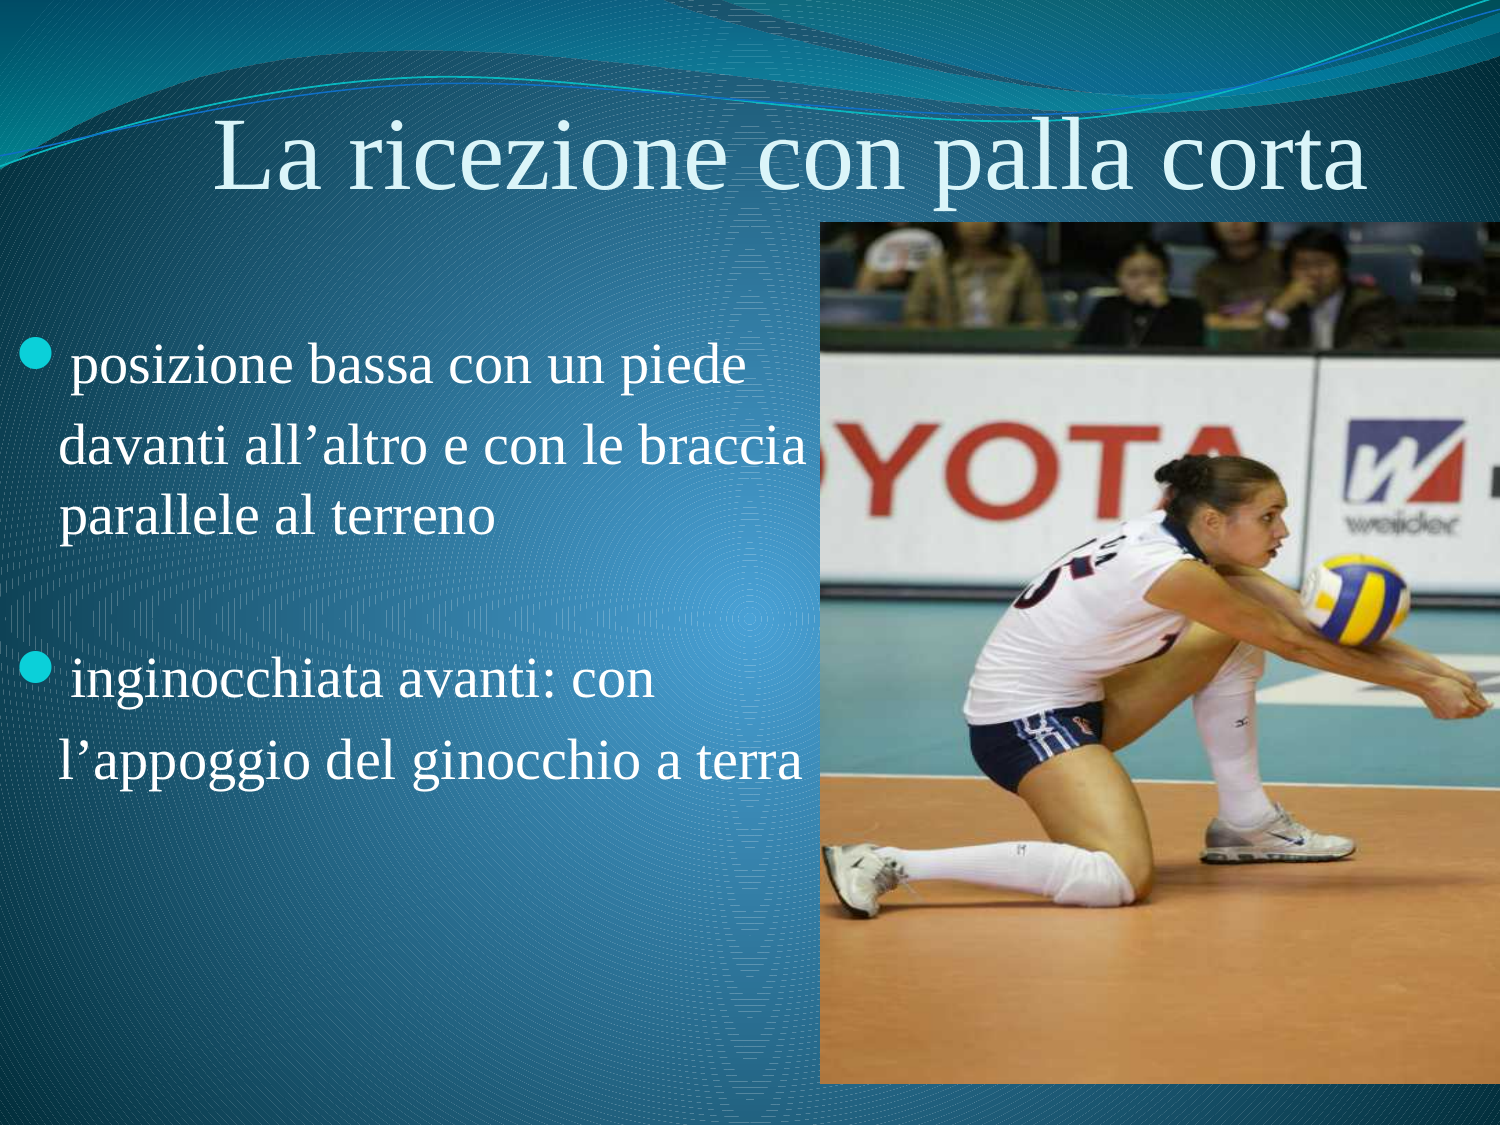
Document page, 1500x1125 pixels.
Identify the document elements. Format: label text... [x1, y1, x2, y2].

list posizione bassa con un piede davanti all’altro e con le braccia parallele al terreno inginocchiata avanti: con l’appoggio del ginocchio a terra [0, 317, 814, 1038]
picture [1448, 1089, 1469, 1094]
title La ricezione con palla corta [117, 58, 1468, 211]
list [820, 222, 1500, 1085]
